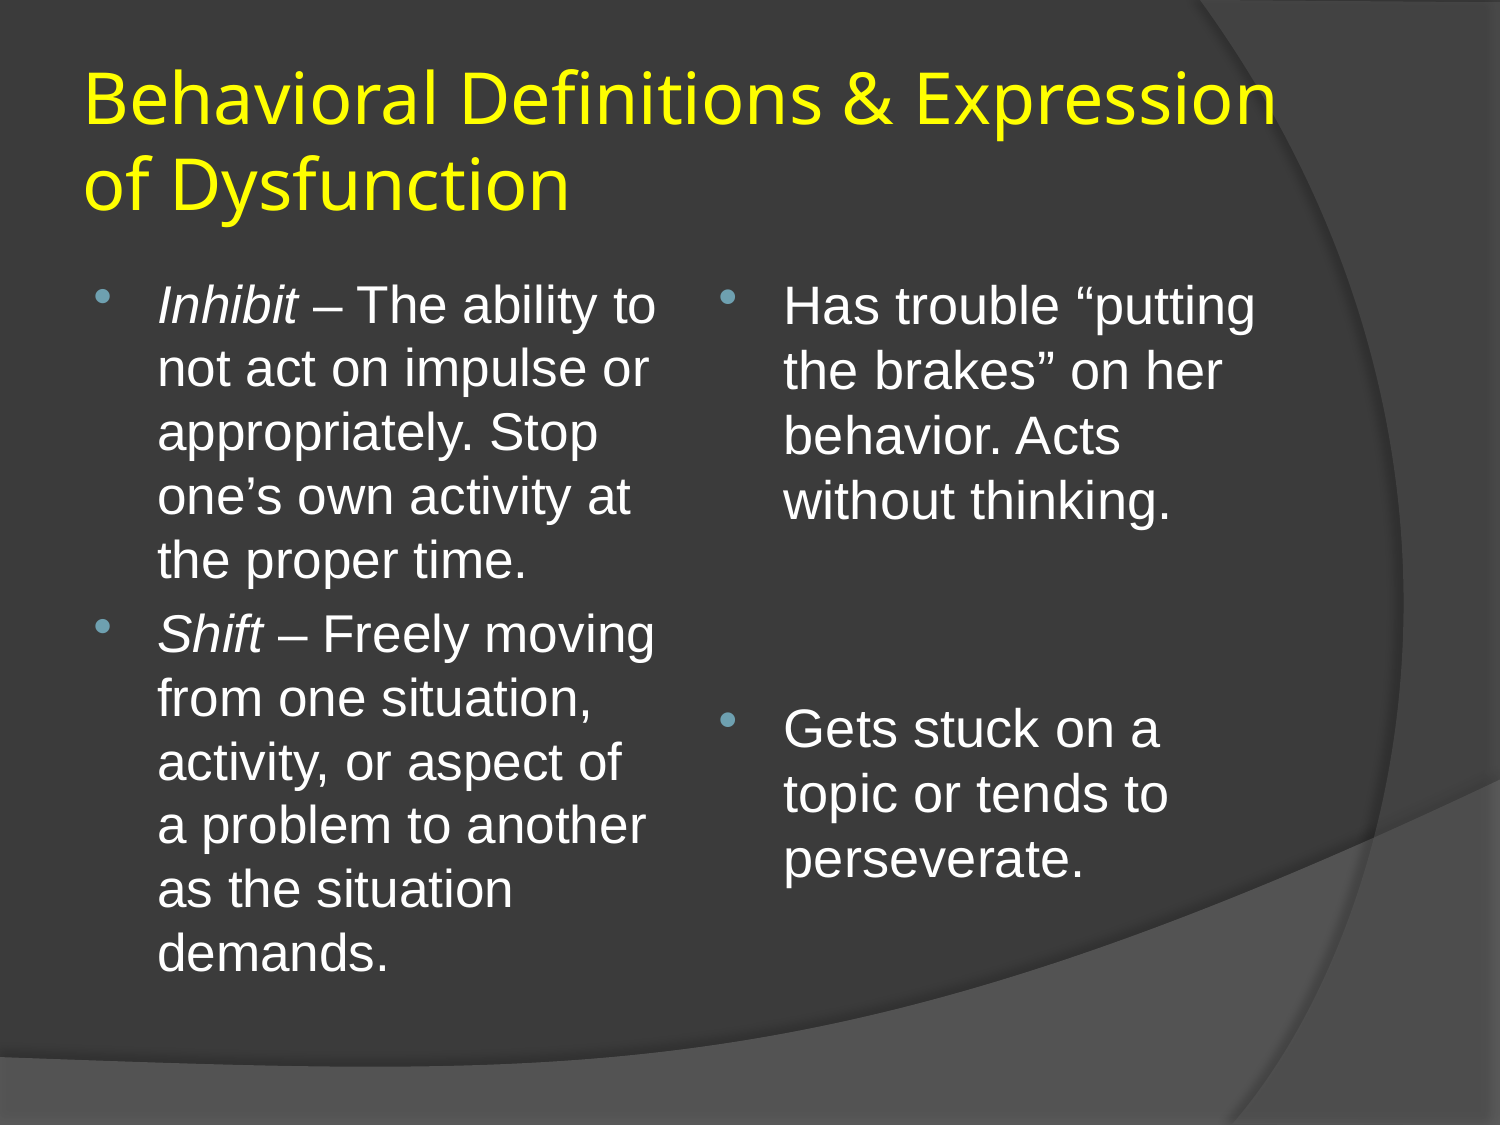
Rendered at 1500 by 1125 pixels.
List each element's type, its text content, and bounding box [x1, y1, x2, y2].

list Inhibit – The ability to not act on impulse or appropriately. Stop one’s own activity at the proper time. Shift – Freely moving from one situation, activity, or aspect of a problem to another as the situation demands. [75, 262, 675, 1005]
list Has trouble “putting the brakes” on her behavior. Acts without thinking. Gets stuck on a topic or tends to perseverate. [699, 262, 1300, 1005]
title Behavioral Definitions & Expression of Dysfunction [75, 45, 1300, 233]
